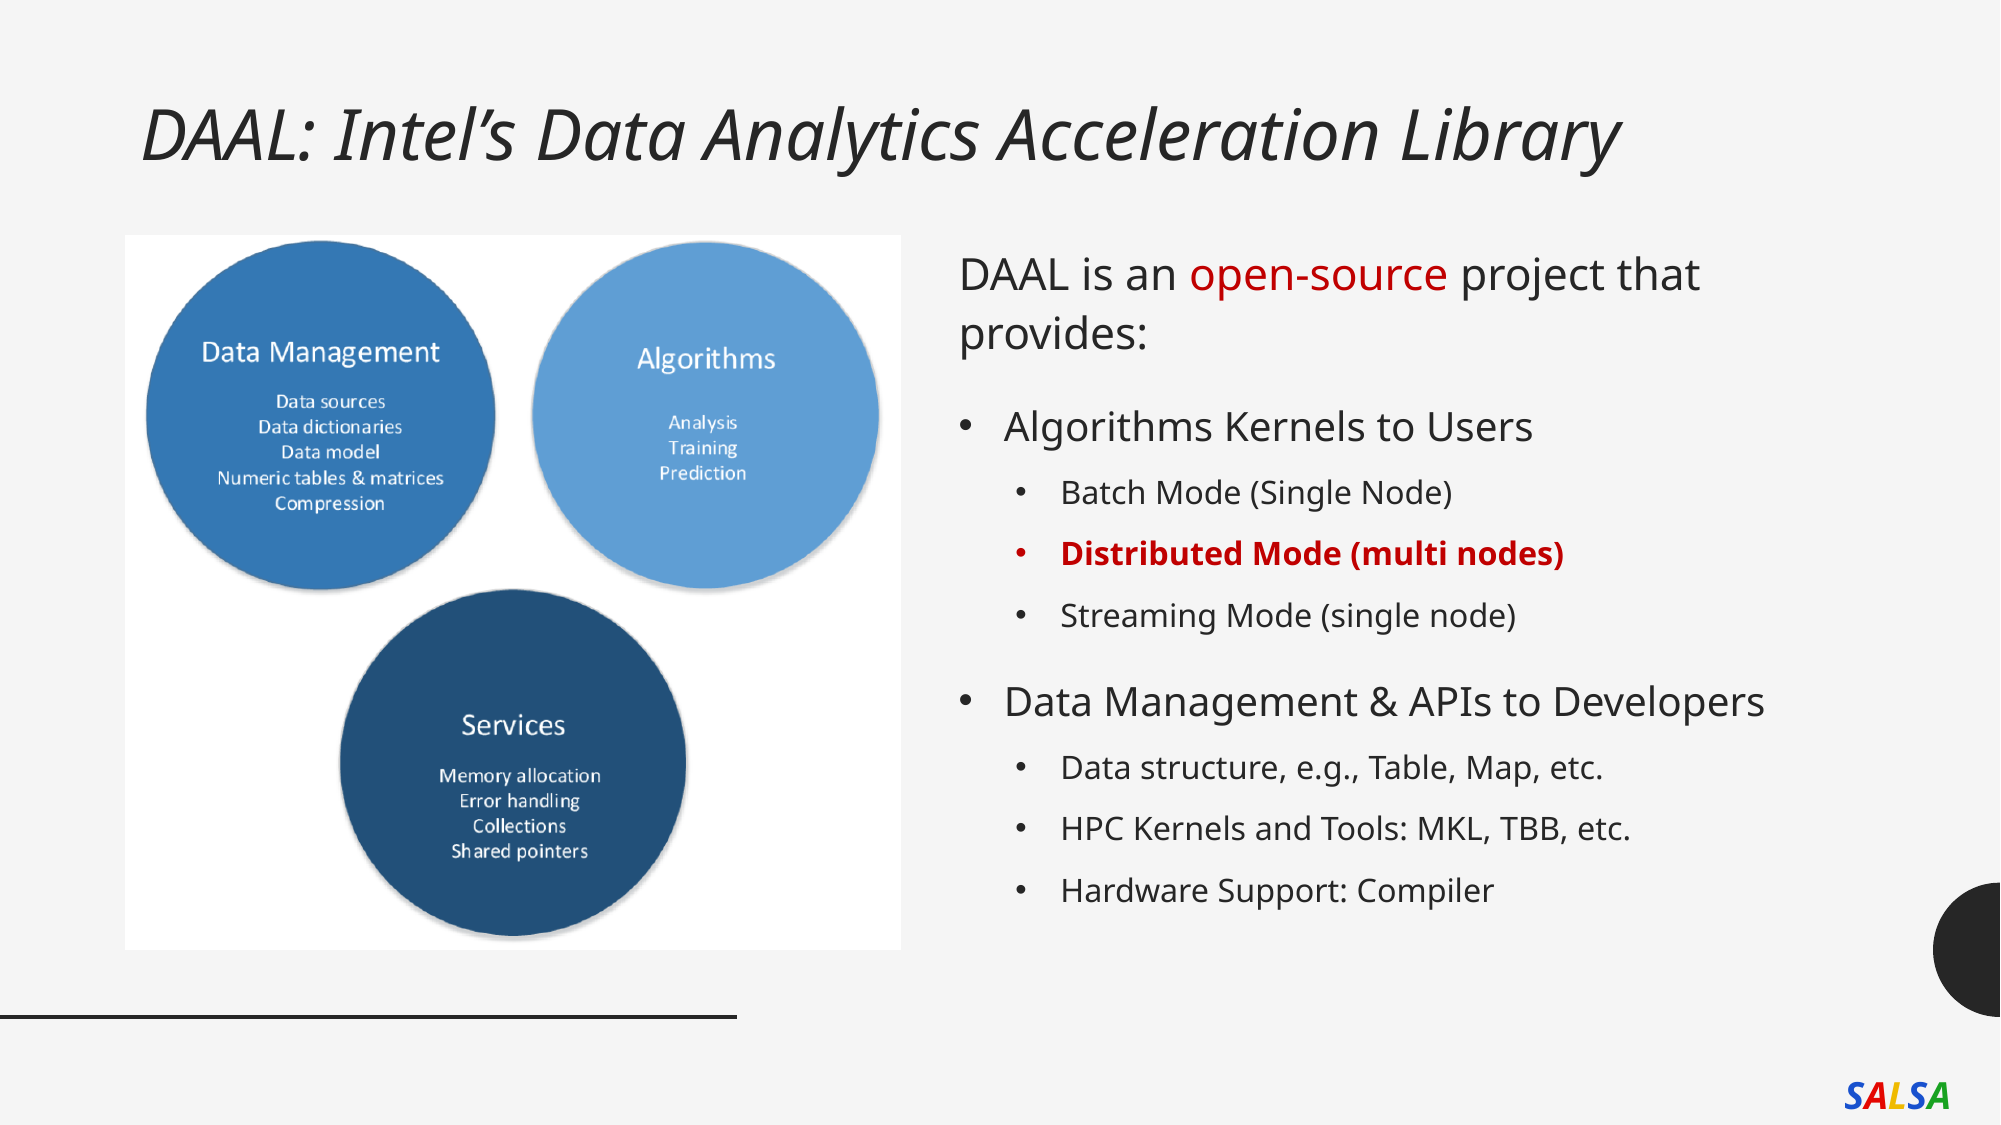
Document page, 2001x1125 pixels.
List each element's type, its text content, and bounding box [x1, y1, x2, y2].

text_box SALSA [1829, 1064, 1967, 1125]
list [124, 235, 901, 950]
list DAAL is an open-source project that provides: Algorithms Kernels to Users Batch Mode (Single Node) Distributed Mode (multi nodes) Streaming Mode (single node) Data Management & APIs to Developers Data structure, e.g., Table, Map, etc. HPC Kernels and Tools: MKL, TBB, etc. Hardware Support: Compiler [943, 231, 1854, 917]
title DAAL: Intel’s Data Analytics Acceleration Library [125, 91, 1875, 232]
